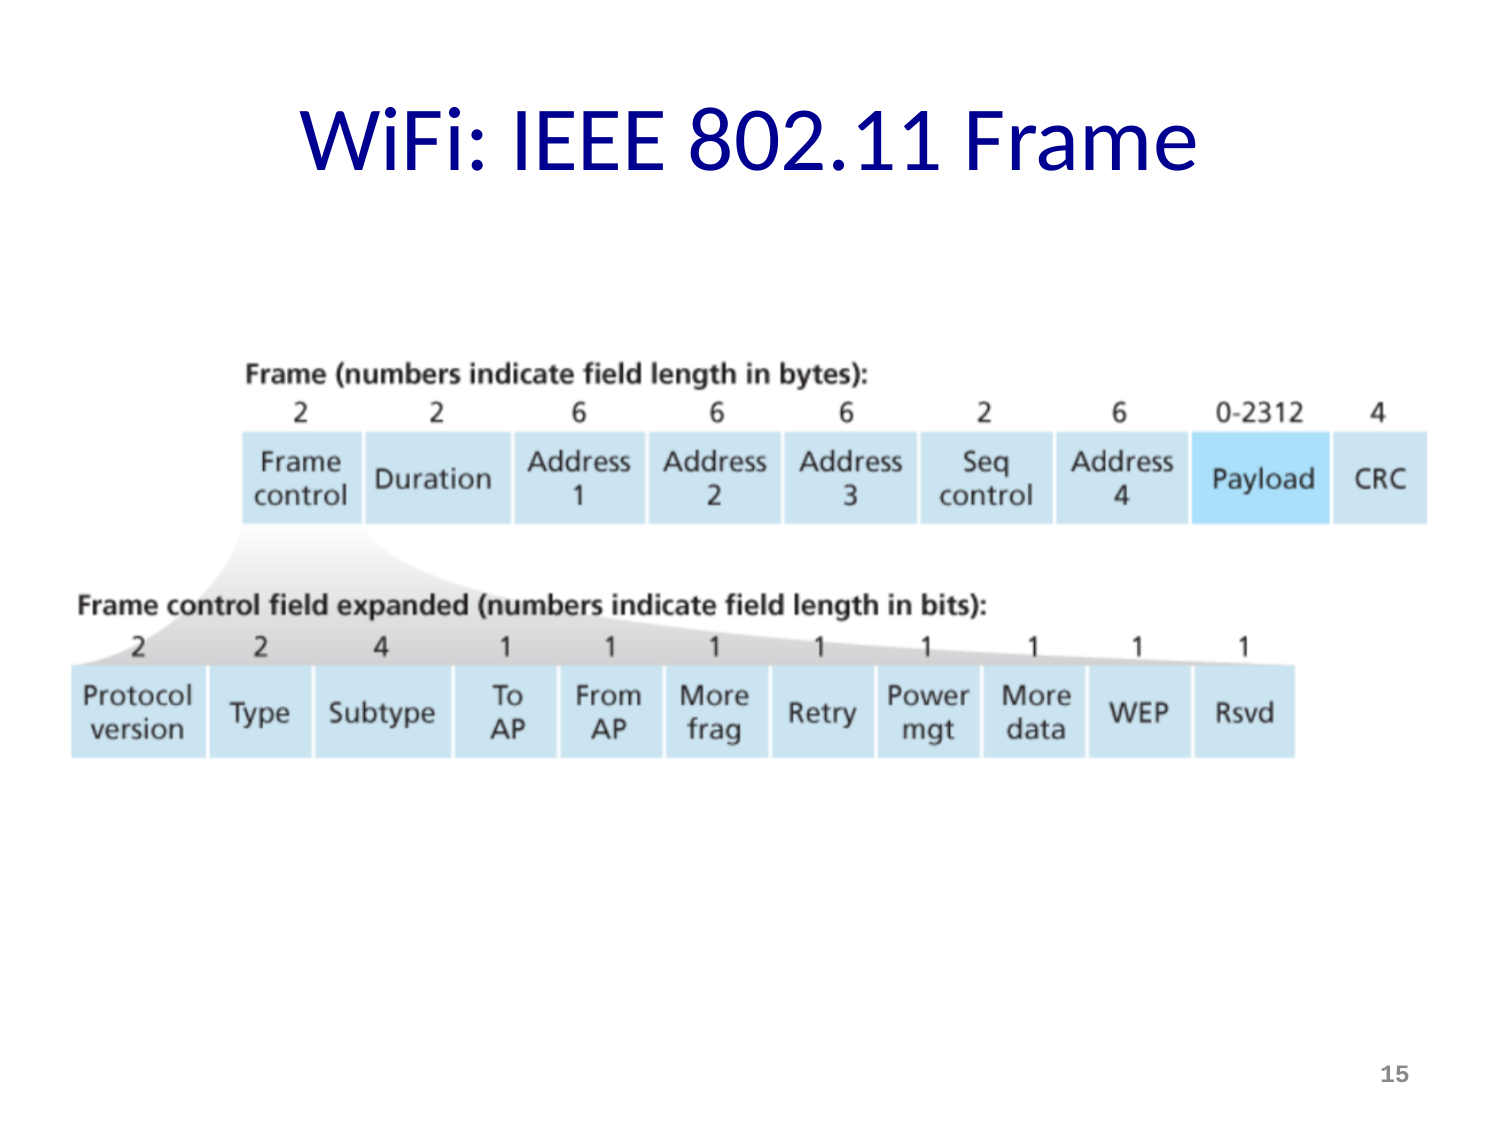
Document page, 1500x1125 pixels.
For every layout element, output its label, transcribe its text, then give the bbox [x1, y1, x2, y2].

text_box WiFi: IEEE 802.11 Frame [112, 71, 1388, 313]
slide_number 15 [1074, 1042, 1425, 1103]
picture [44, 336, 1464, 789]
